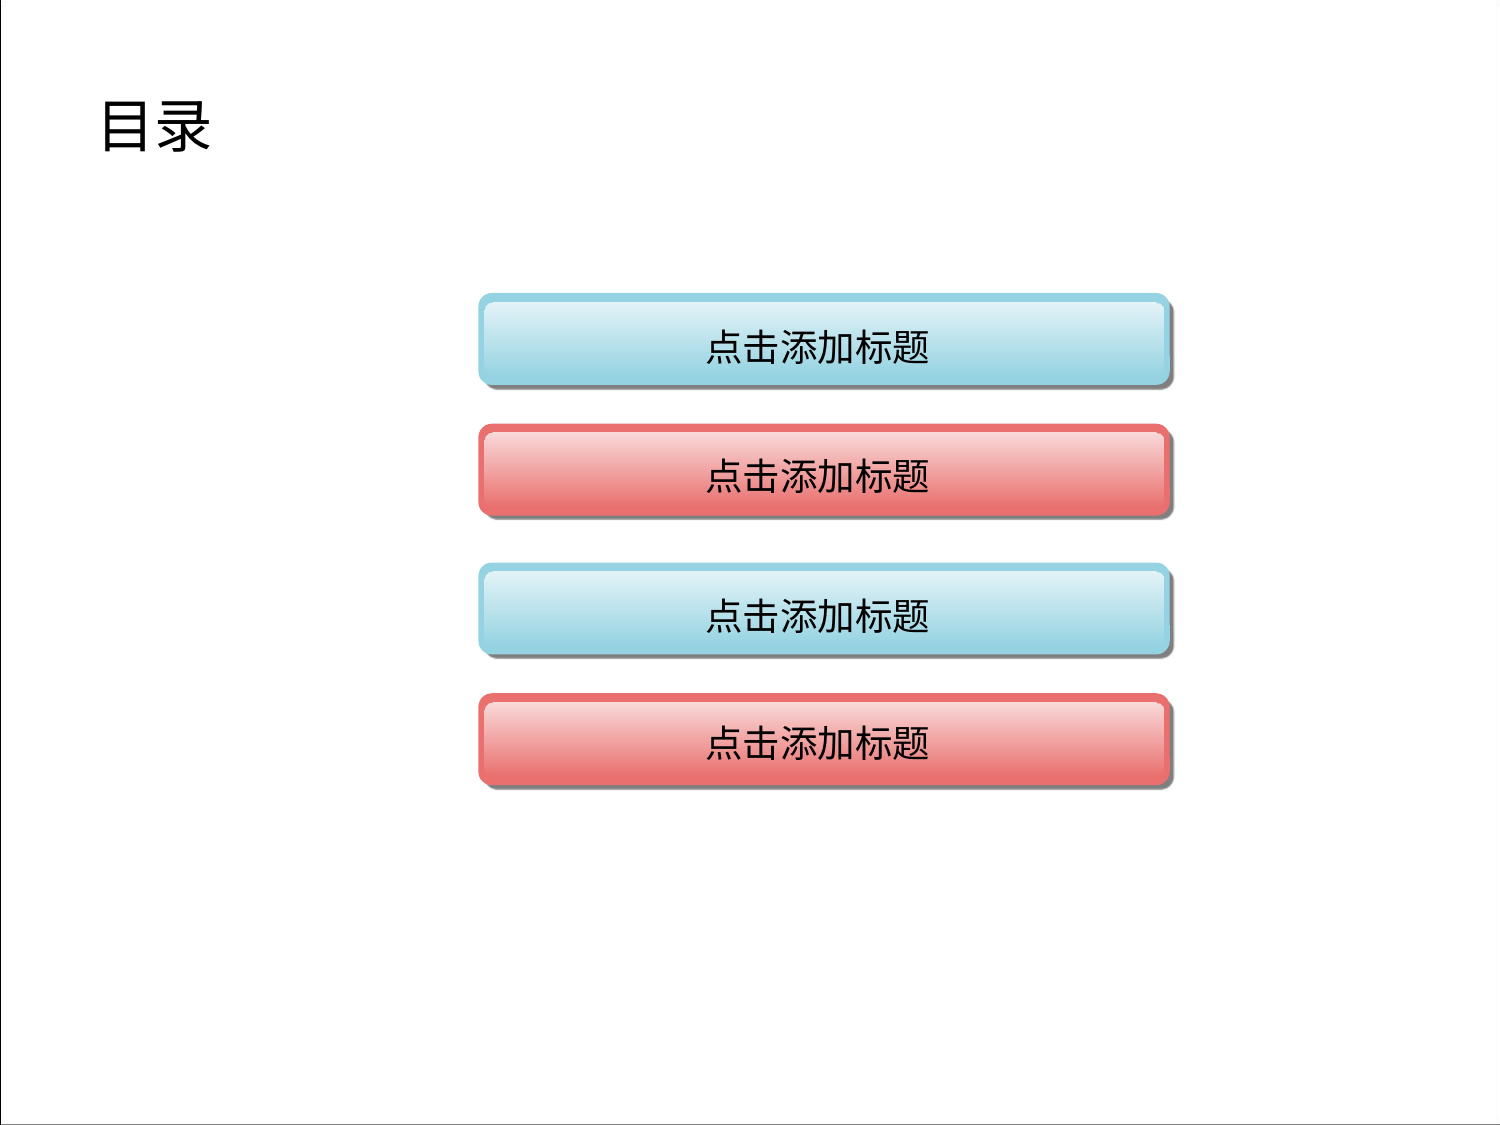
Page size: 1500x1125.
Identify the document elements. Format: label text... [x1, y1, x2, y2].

text_box 目录 [81, 82, 246, 167]
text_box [478, 562, 1170, 655]
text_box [478, 292, 1170, 386]
picture [0, 0, 1500, 1125]
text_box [478, 692, 1170, 786]
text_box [478, 423, 1170, 516]
